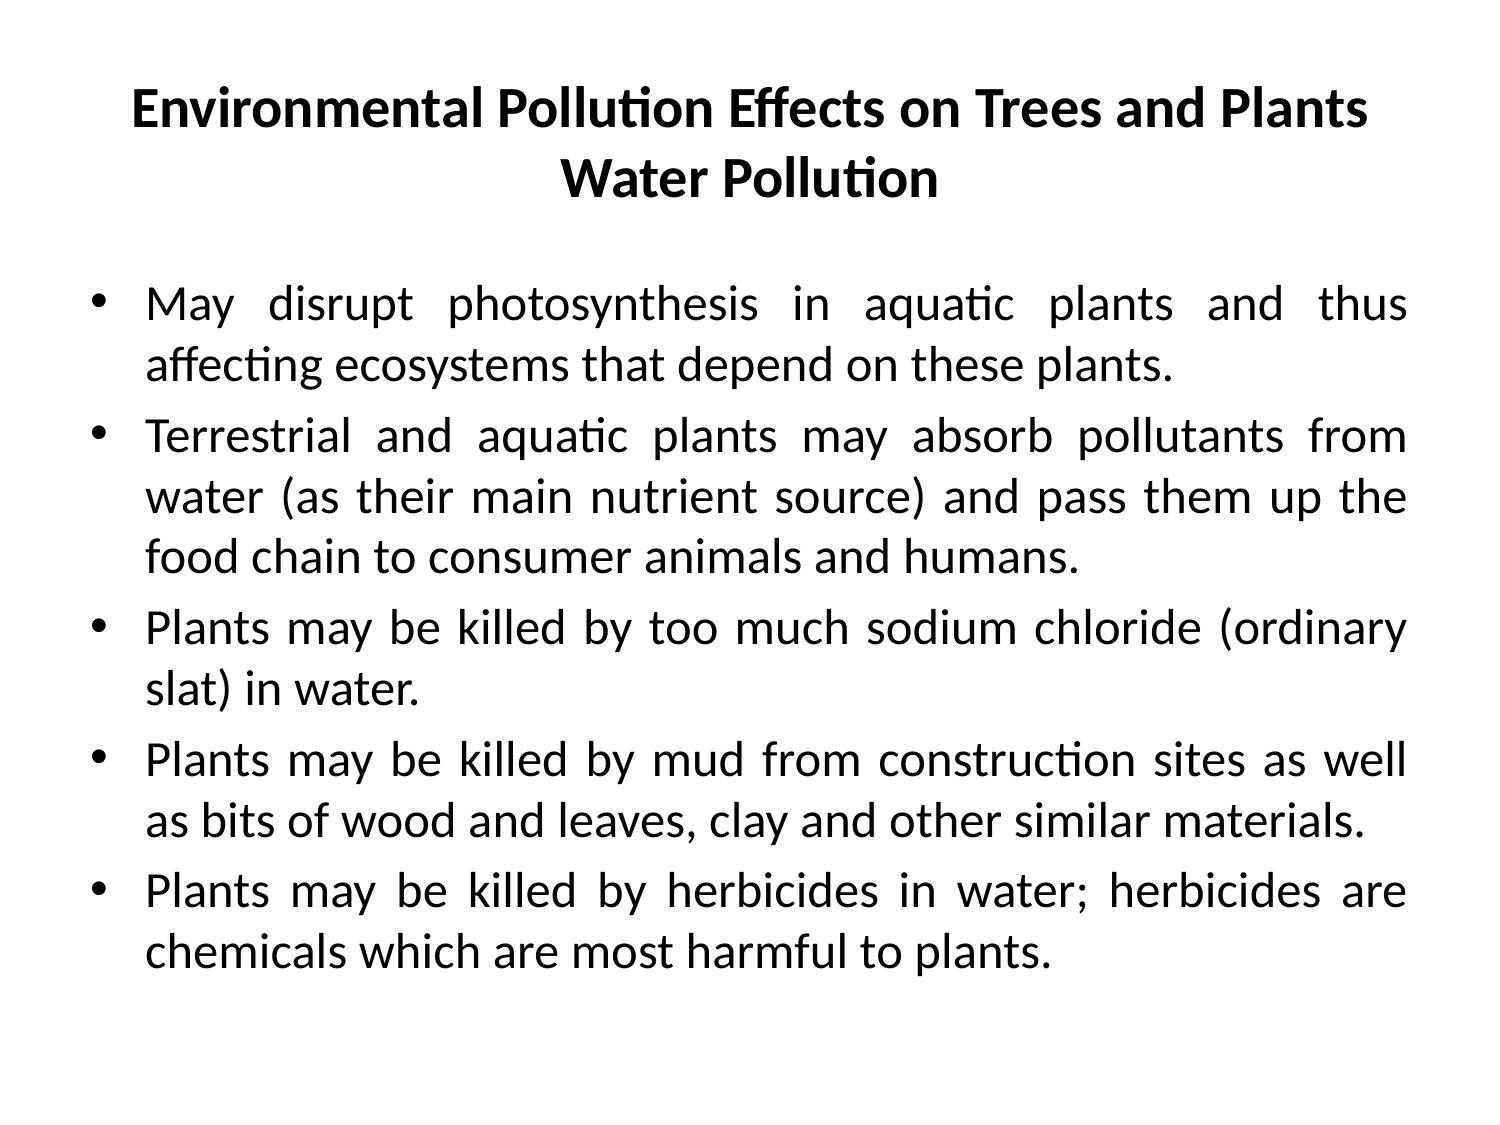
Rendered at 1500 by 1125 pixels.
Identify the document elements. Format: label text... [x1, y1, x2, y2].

list May disrupt photosynthesis in aquatic plants and thus affecting ecosystems that depend on these plants. Terrestrial and aquatic plants may absorb pollutants from water (as their main nutrient source) and pass them up the food chain to consumer animals and humans. Plants may be killed by too much sodium chloride (ordinary slat) in water. Plants may be killed by mud from construction sites as well as bits of wood and leaves, clay and other similar materials. Plants may be killed by herbicides in water; herbicides are chemicals which are most harmful to plants. [75, 262, 1425, 1005]
title Environmental Pollution Effects on Trees and Plants Water Pollution [75, 45, 1425, 233]
